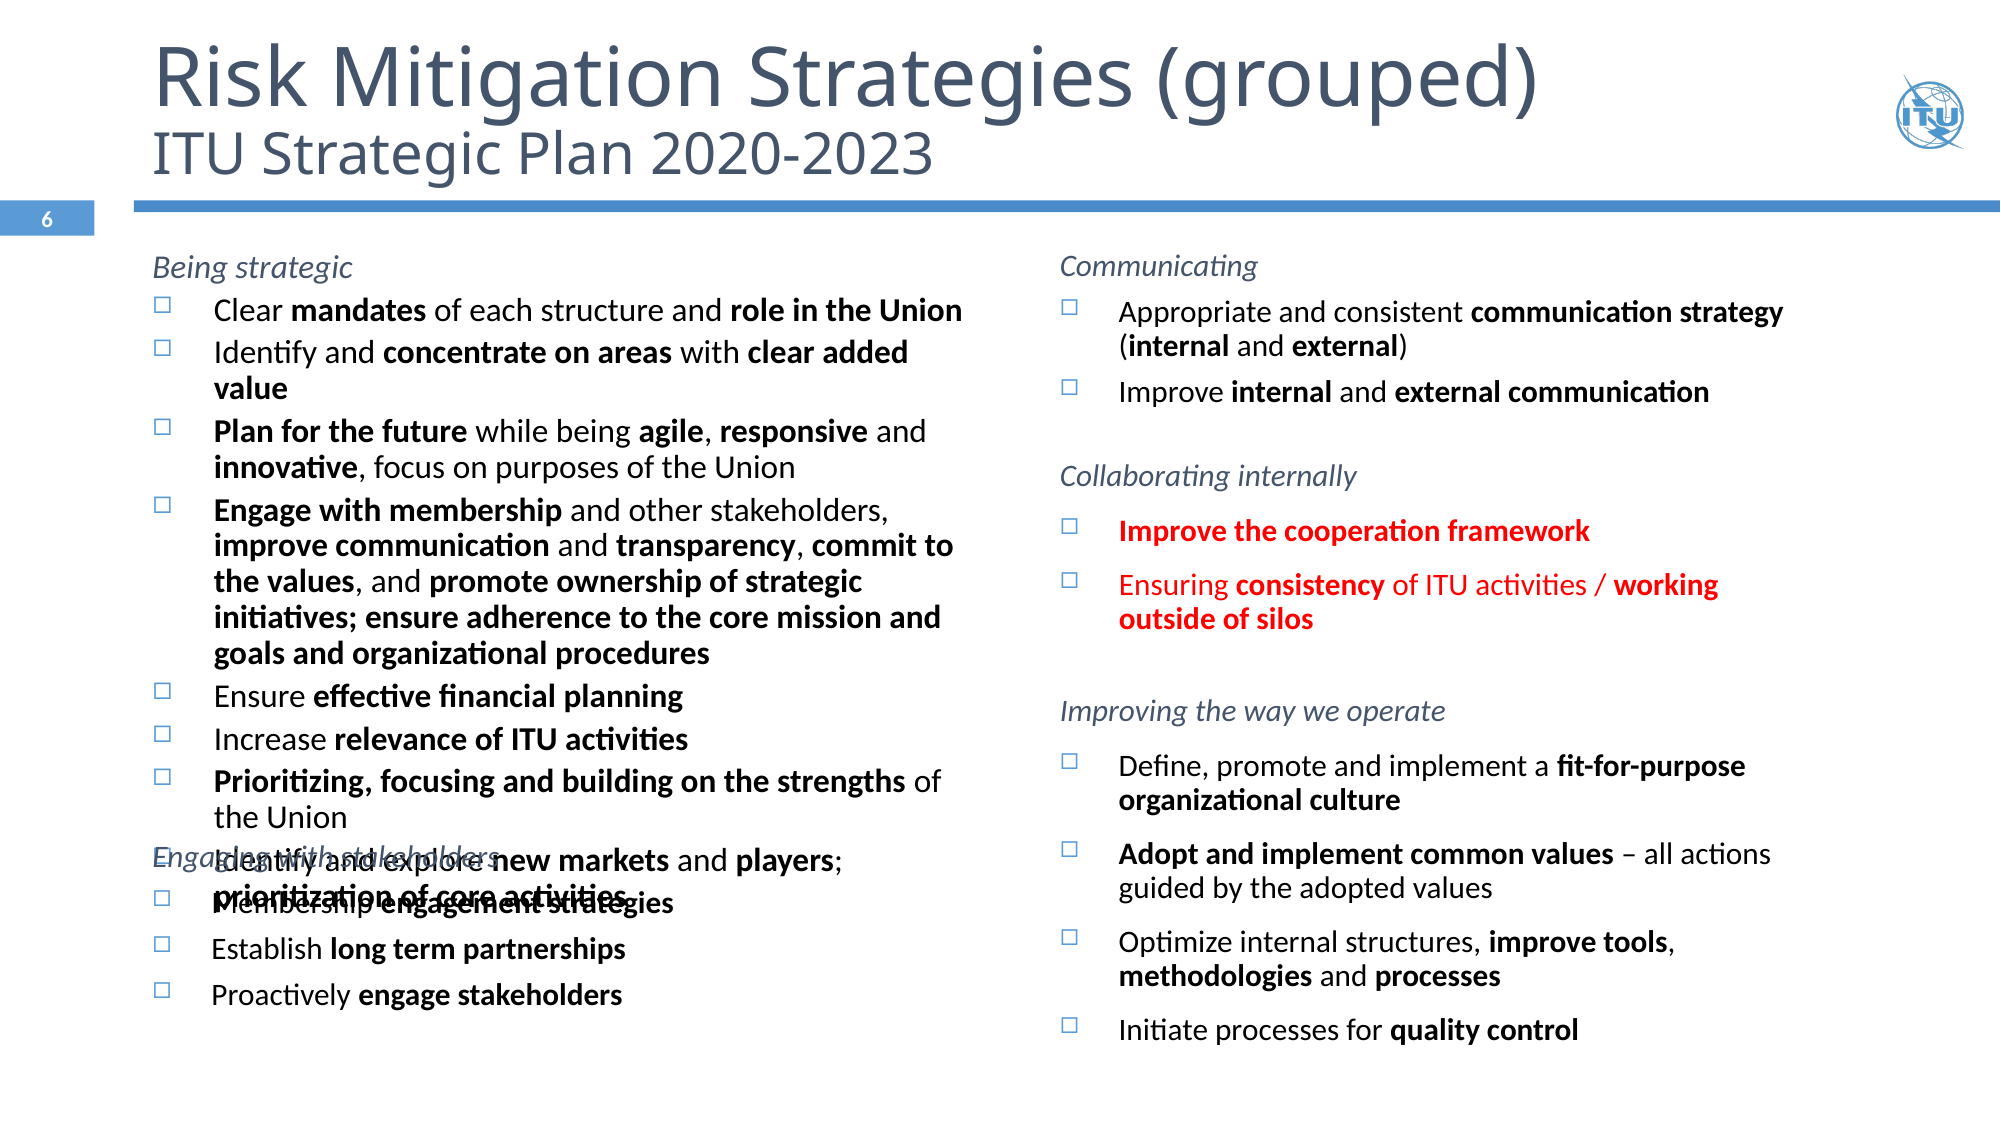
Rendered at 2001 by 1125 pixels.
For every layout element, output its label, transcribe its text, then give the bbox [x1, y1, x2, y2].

list Collaborating internally Improve the cooperation framework Ensuring consistency of ITU activities / working outside of silos [1044, 452, 1827, 671]
text_box Communicating Appropriate and consistent communication strategy (internal and external) Improve internal and external communication [1044, 242, 1826, 436]
text_box Improving the way we operate Define, promote and implement a fit-for-purpose organizational culture Adopt and implement common values – all actions guided by the adopted values Optimize internal structures, improve tools, methodologies and processes Initiate processes for quality control [1044, 687, 1826, 1080]
picture [1896, 74, 1964, 149]
text_box Engaging with stakeholders Membership engagement strategies Establish long term partnerships Proactively engage stakeholders [137, 832, 984, 1027]
title Risk Mitigation Strategies (grouped) ITU Strategic Plan 2020-2023 [137, 27, 1863, 195]
text_box Being strategic Clear mandates of each structure and role in the Union Identify and concentrate on areas with clear added value Plan for the future while being agile, responsive and innovative, focus on purposes of the Union Engage with membership and other stakeholders, improve communication and transparency, commit to the values, and promote ownership of strategic initiatives; ensure adherence to the core mission and goals and organizational procedures Ensure effective financial planning Increase relevance of ITU activities Prioritizing, focusing and building on the strengths of the Union Identify and explore new markets and players; prioritization of core activities [137, 242, 984, 832]
